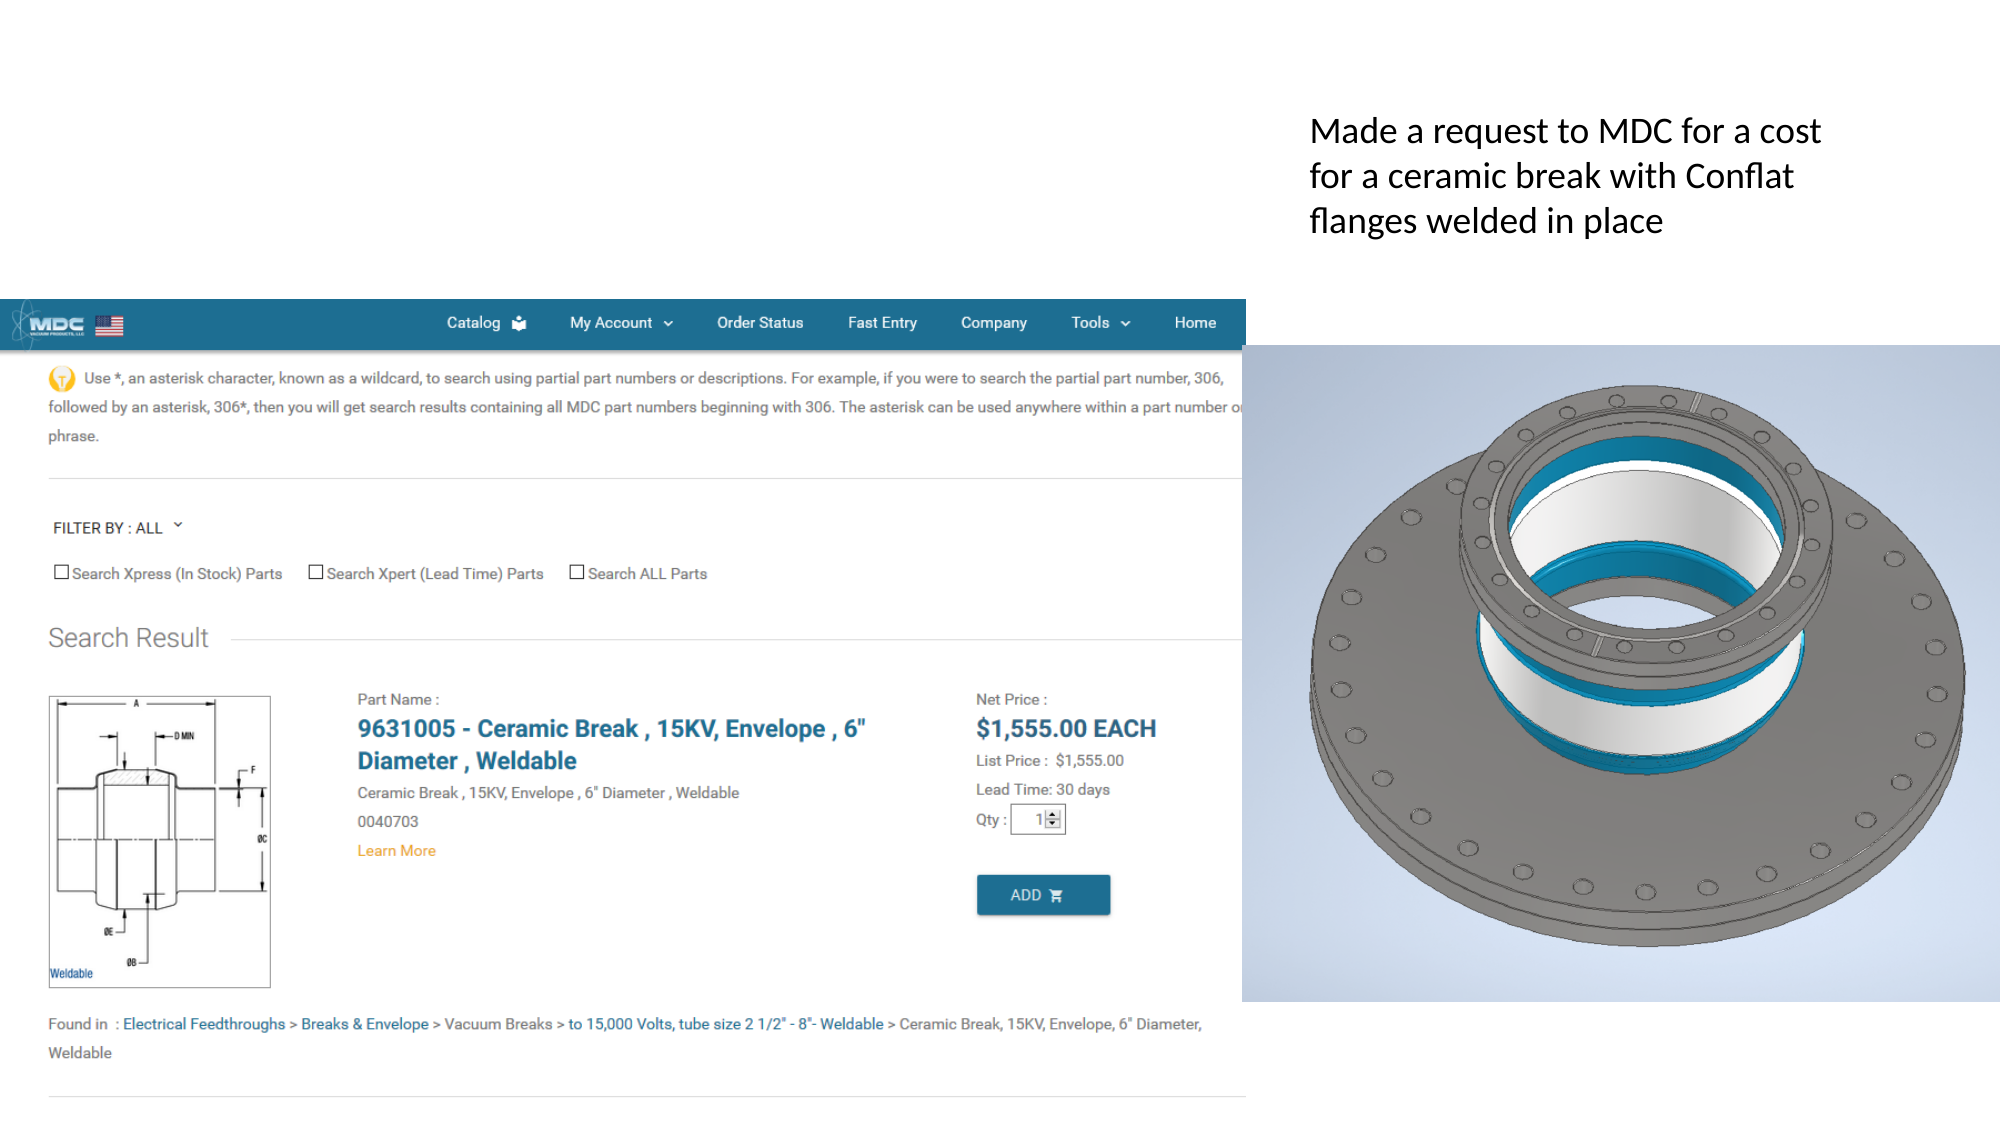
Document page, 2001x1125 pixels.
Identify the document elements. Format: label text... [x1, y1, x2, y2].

picture [0, 299, 2000, 1125]
text_box Made a request to MDC for a cost for a ceramic break with Conflat flanges welded in place [1294, 99, 1883, 249]
